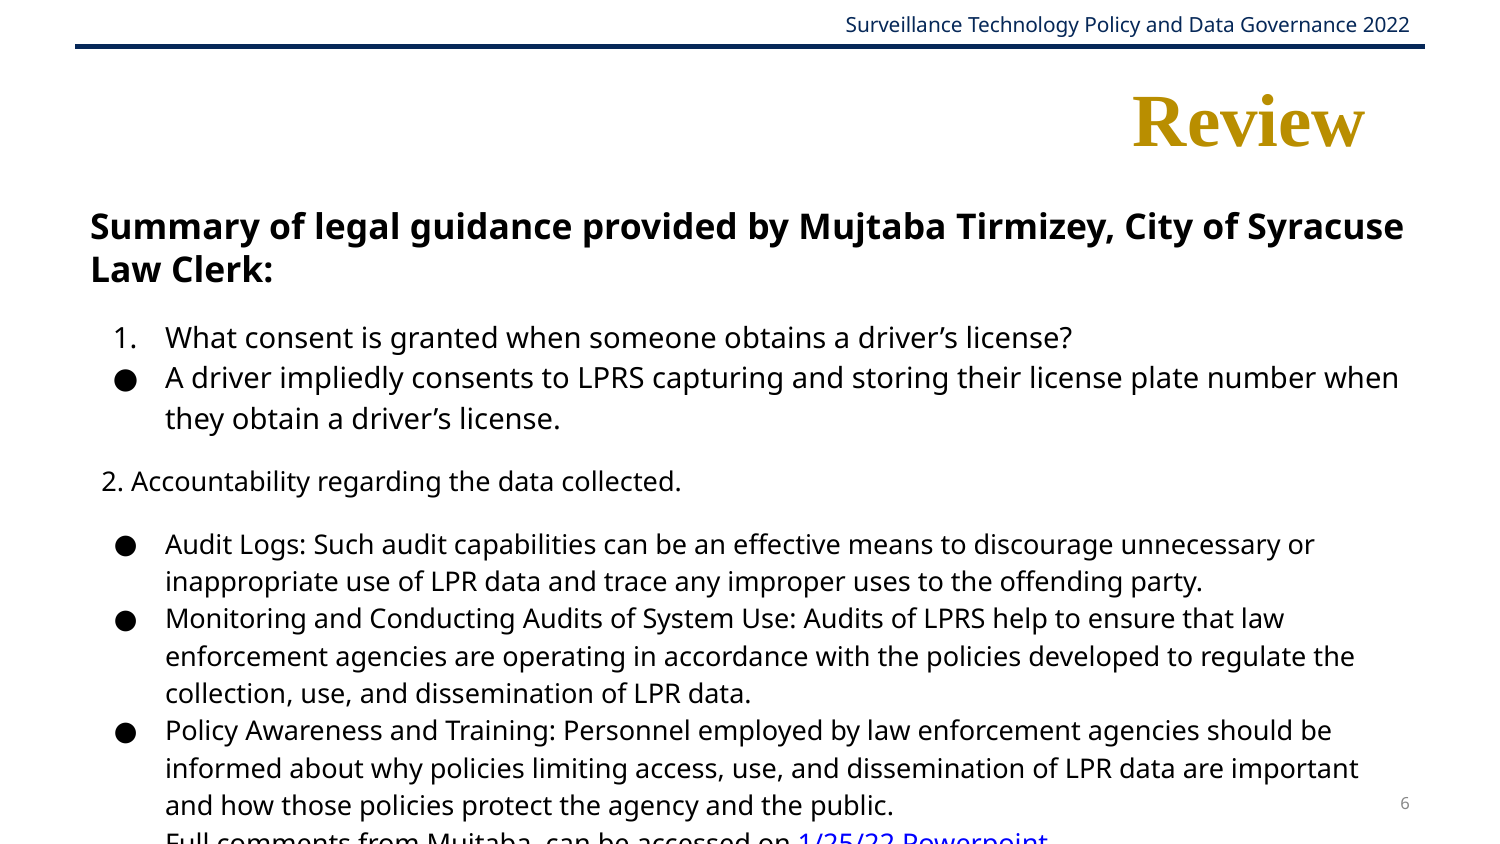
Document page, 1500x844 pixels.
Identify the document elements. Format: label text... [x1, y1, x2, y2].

title Review [1021, 97, 1400, 196]
list Summary of legal guidance provided by Mujtaba Tirmizey, City of Syracuse Law Clerk: What consent is granted when someone obtains a driver’s license? A driver impliedly consents to LPRS capturing and storing their license plate number when they obtain a driver’s license. 2. Accountability regarding the data collected. Audit Logs: Such audit capabilities can be an effective means to discourage unnecessary or inappropriate use of LPR data and trace any improper uses to the offending party. Monitoring and Conducting Audits of System Use: Audits of LPRS help to ensure that law enforcement agencies are operating in accordance with the policies developed to regulate the collection, use, and dissemination of LPR data. Policy Awareness and Training: Personnel employed by law enforcement agencies should be informed about why policies limiting access, use, and dissemination of LPR data are important and how those policies protect the agency and the public. Full comments from Mujtaba, can be accessed on 1/25/22 Powerpoint. [75, 196, 1425, 754]
